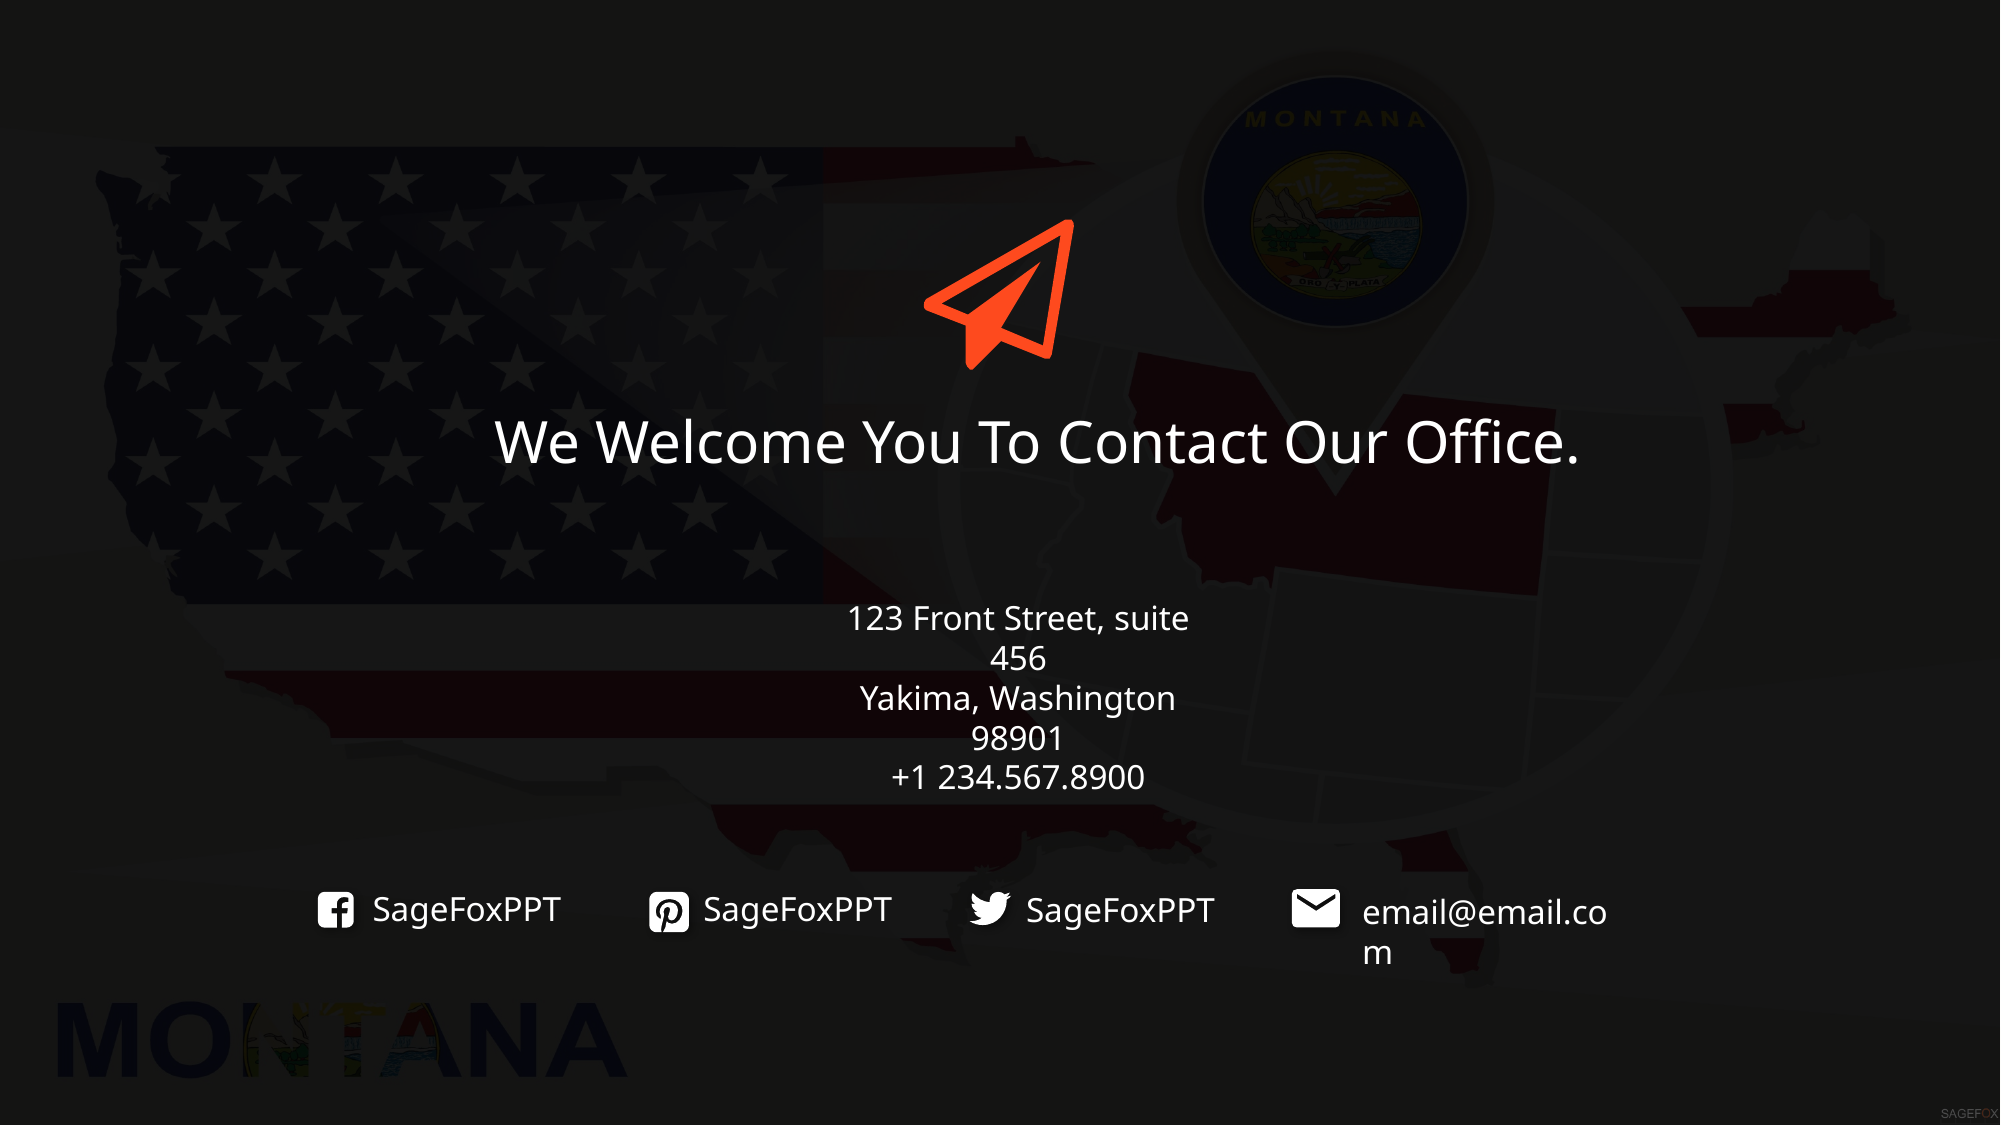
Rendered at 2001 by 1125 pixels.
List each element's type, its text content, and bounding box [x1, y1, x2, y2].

text_box [649, 891, 688, 933]
text_box SageFoxPPT [688, 880, 929, 936]
text_box [969, 891, 1011, 926]
text_box [923, 219, 1074, 370]
text_box [0, 0, 2000, 1125]
text_box 123 Front Street, suite 456 Yakima, Washington 98901 +1 234.567.8900 [808, 589, 1229, 804]
text_box We Welcome You To Contact Our Office. [477, 398, 1598, 483]
text_box [317, 891, 354, 928]
text_box [1291, 889, 1340, 928]
text_box SageFoxPPT [1011, 881, 1252, 937]
text_box SageFoxPPT [357, 880, 598, 936]
text_box email@email.com [1347, 884, 1649, 979]
